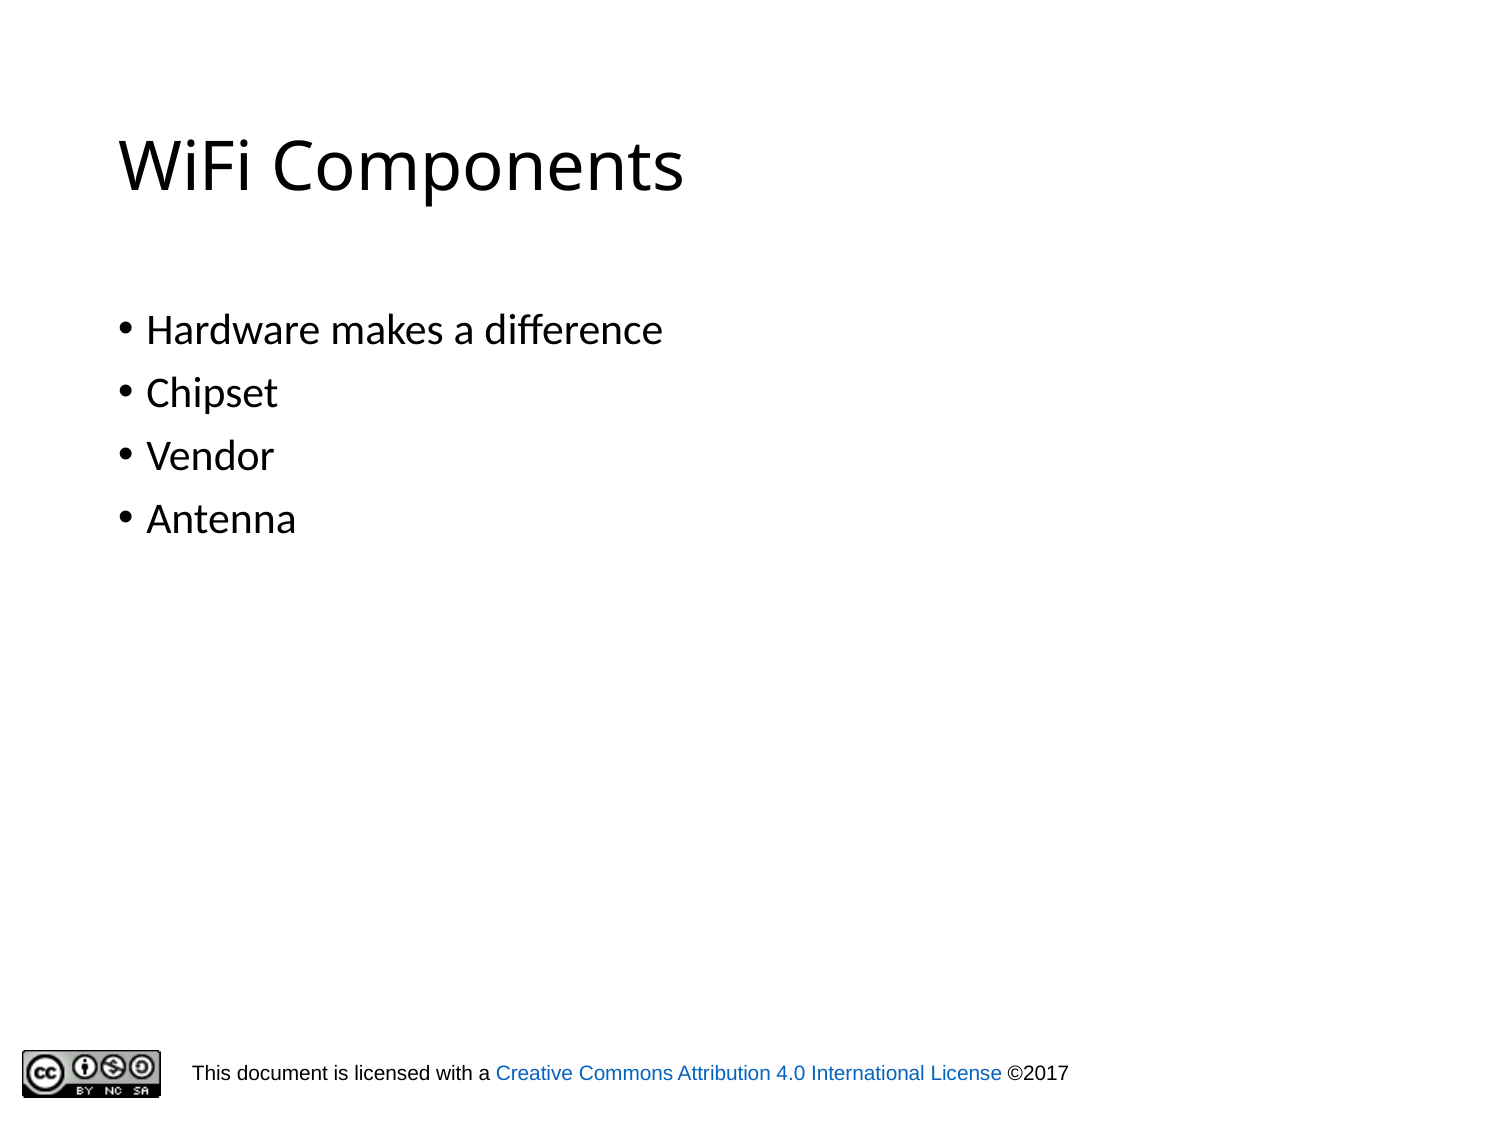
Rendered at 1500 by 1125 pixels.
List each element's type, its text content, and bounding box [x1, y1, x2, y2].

picture [22, 1050, 161, 1098]
list Hardware makes a difference Chipset Vendor Antenna [103, 299, 1397, 1014]
title WiFi Components [103, 59, 1397, 278]
